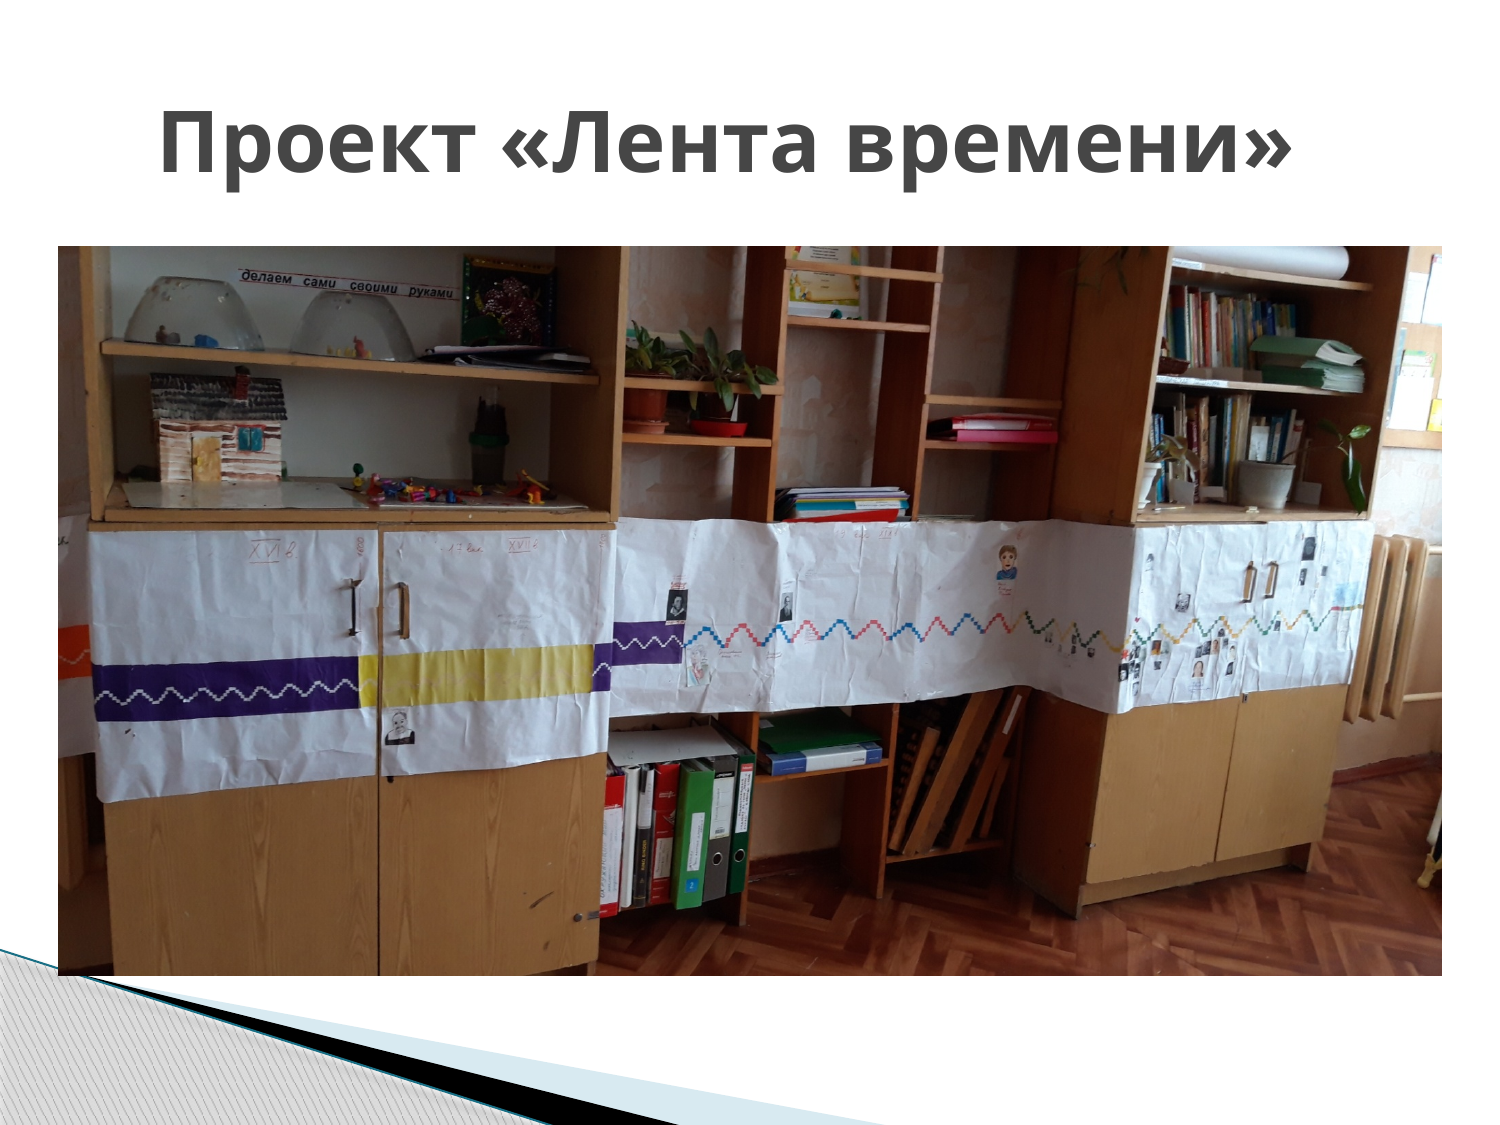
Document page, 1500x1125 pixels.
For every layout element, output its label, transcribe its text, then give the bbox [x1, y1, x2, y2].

picture [58, 245, 1442, 976]
title Проект «Лента времени» [75, 45, 1425, 233]
